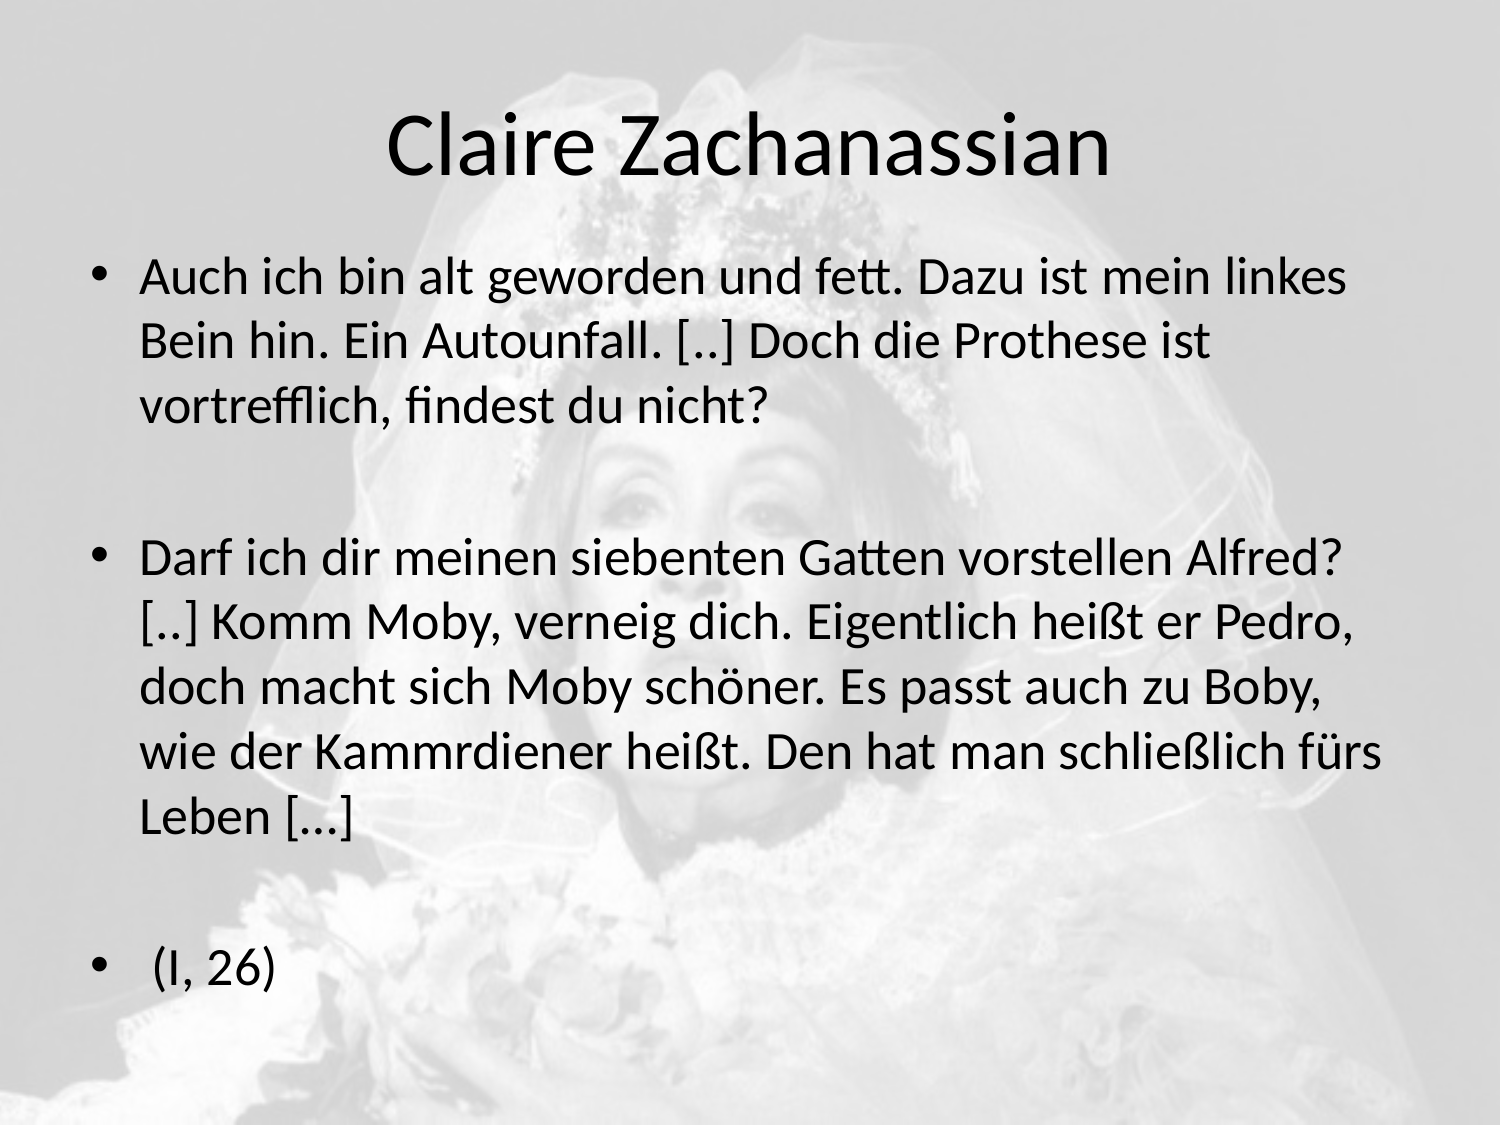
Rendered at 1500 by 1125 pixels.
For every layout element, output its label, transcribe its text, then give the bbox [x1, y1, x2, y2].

title Claire Zachanassian [75, 45, 1425, 232]
list Auch ich bin alt geworden und fett. Dazu ist mein linkes Bein hin. Ein Autounfall. [..] Doch die Prothese ist vortrefflich, findest du nicht? Darf ich dir meinen siebenten Gatten vorstellen Alfred? [..] Komm Moby, verneig dich. Eigentlich heißt er Pedro, doch macht sich Moby schöner. Es passt auch zu Boby, wie der Kammrdiener heißt. Den hat man schließlich fürs Leben […] (I, 26) [75, 232, 1425, 1005]
